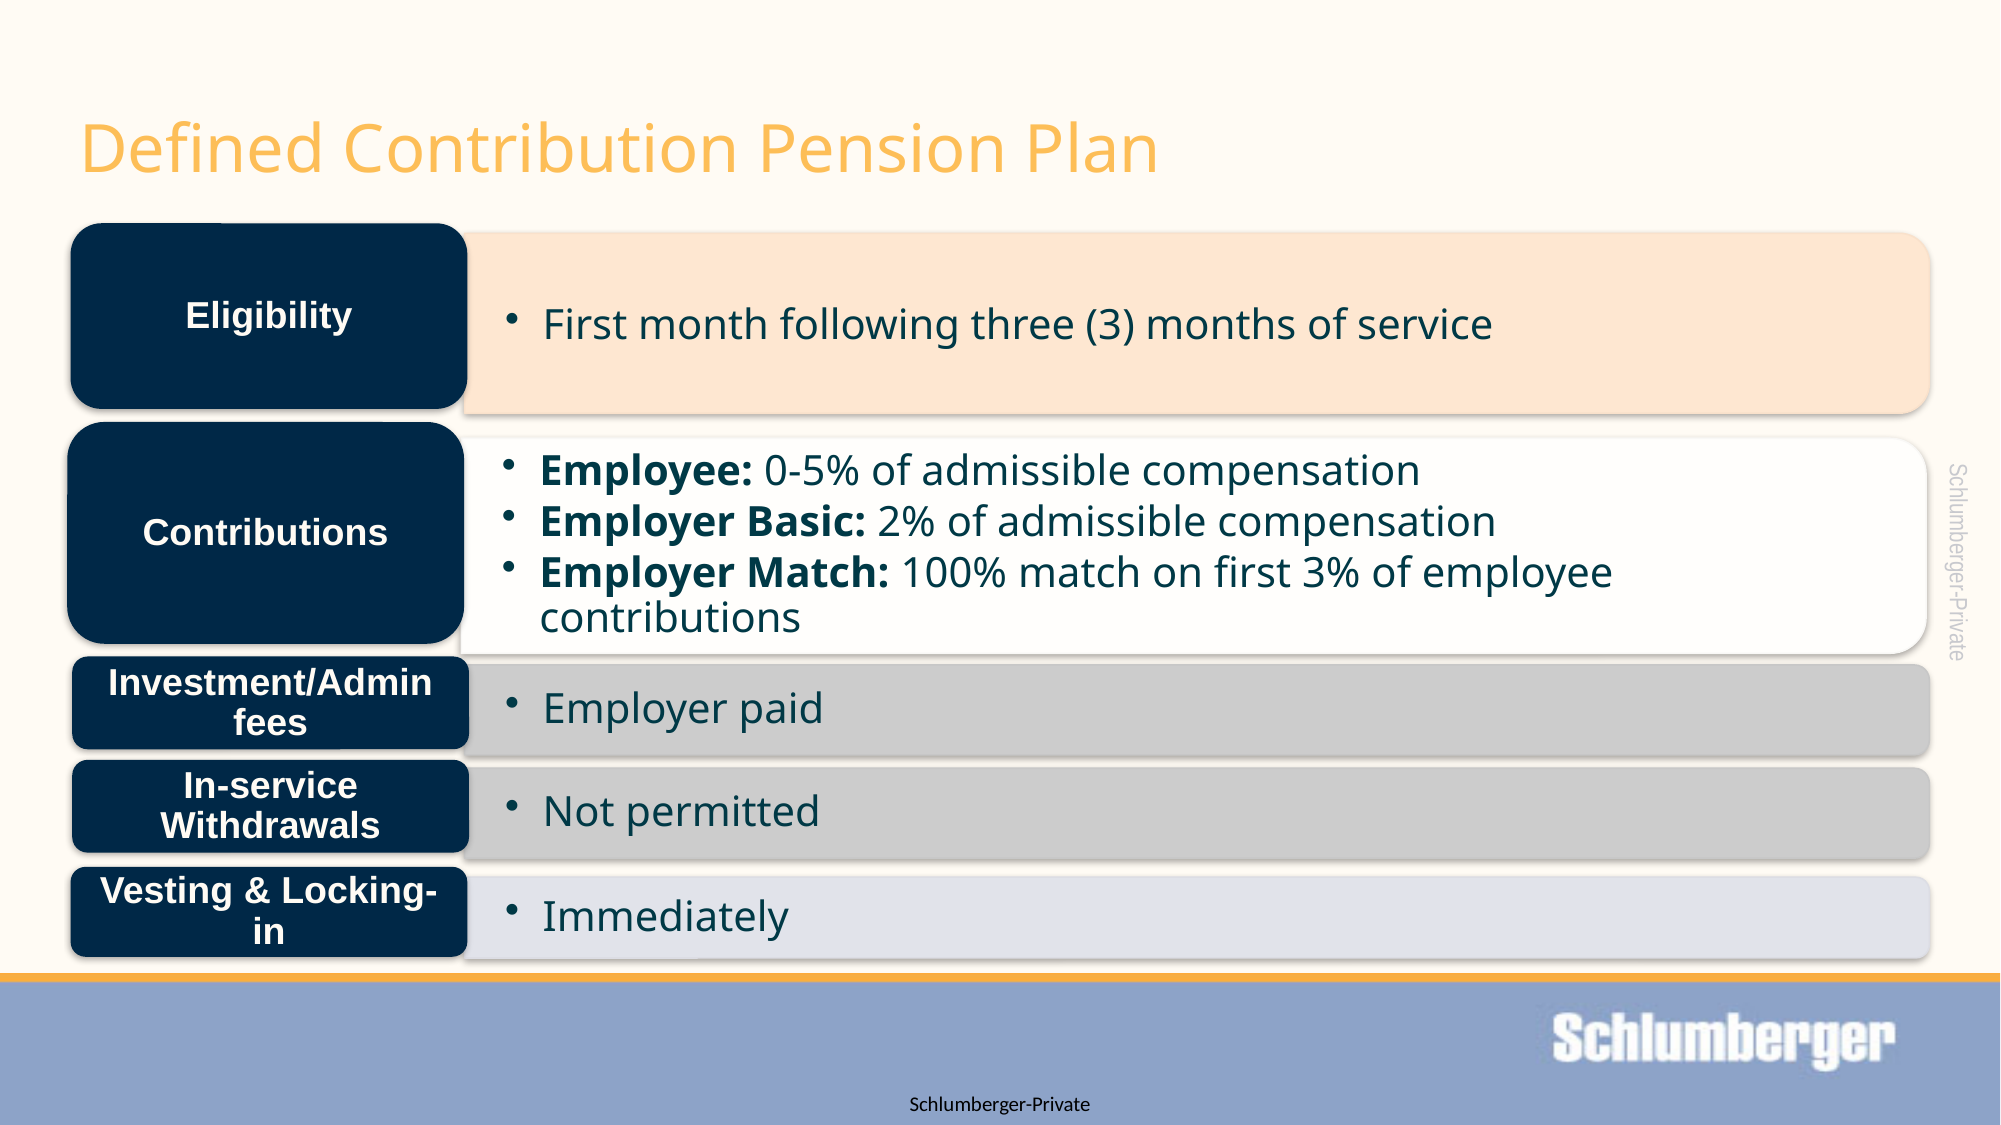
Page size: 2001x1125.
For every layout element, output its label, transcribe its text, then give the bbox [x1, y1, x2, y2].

title Defined Contribution Pension Plan [63, 89, 1848, 203]
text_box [471, 664, 1930, 756]
picture [0, 973, 2001, 1125]
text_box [469, 233, 1930, 414]
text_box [471, 767, 1930, 859]
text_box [70, 223, 468, 410]
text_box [66, 421, 465, 644]
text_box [71, 656, 470, 750]
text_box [470, 876, 1930, 959]
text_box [70, 866, 468, 958]
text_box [71, 759, 470, 853]
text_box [461, 437, 1927, 654]
